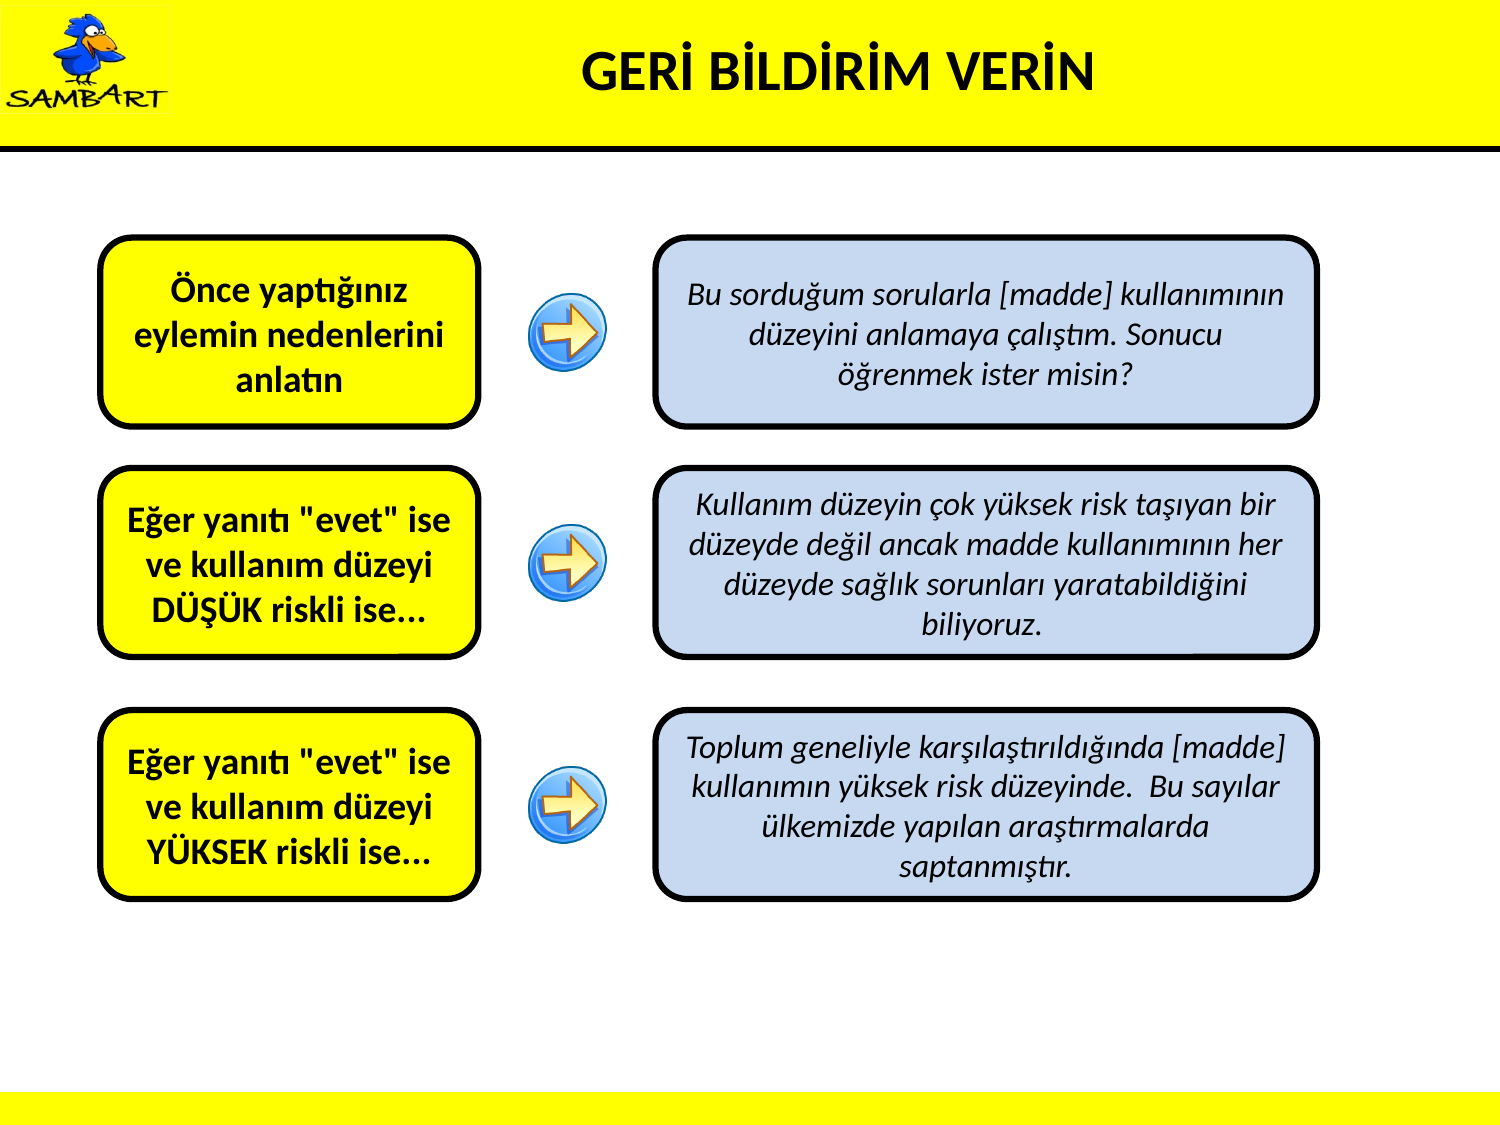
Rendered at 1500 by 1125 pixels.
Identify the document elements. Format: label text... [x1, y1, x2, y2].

picture [525, 290, 609, 374]
text_box Eğer yanıtı "evet" ise ve kullanım düzeyi YÜKSEK riskli ise... [98, 707, 481, 902]
text_box Eğer yanıtı "evet" ise ve kullanım düzeyi DÜŞÜK riskli ise... [98, 465, 481, 660]
title GERİ BİLDİRİM VERİN [88, 0, 1500, 162]
picture [525, 520, 609, 604]
text_box Kullanım düzeyin çok yüksek risk taşıyan bir düzeyde değil ancak madde kullanımının her düzeyde sağlık sorunları yaratabildiğini biliyoruz. [653, 465, 1320, 660]
text_box Önce yaptığınız eylemin nedenlerini anlatın [98, 235, 481, 429]
picture [0, 5, 88, 114]
picture [525, 762, 609, 847]
text_box Bu sorduğum sorularla [madde] kullanımının düzeyini anlamaya çalıştım. Sonucu öğrenmek ister misin? [653, 235, 1320, 429]
text_box Toplum geneliyle karşılaştırıldığında [madde] kullanımın yüksek risk düzeyinde. Bu sayılar ülkemizde yapılan araştırmalarda saptanmıştır. [653, 707, 1320, 902]
